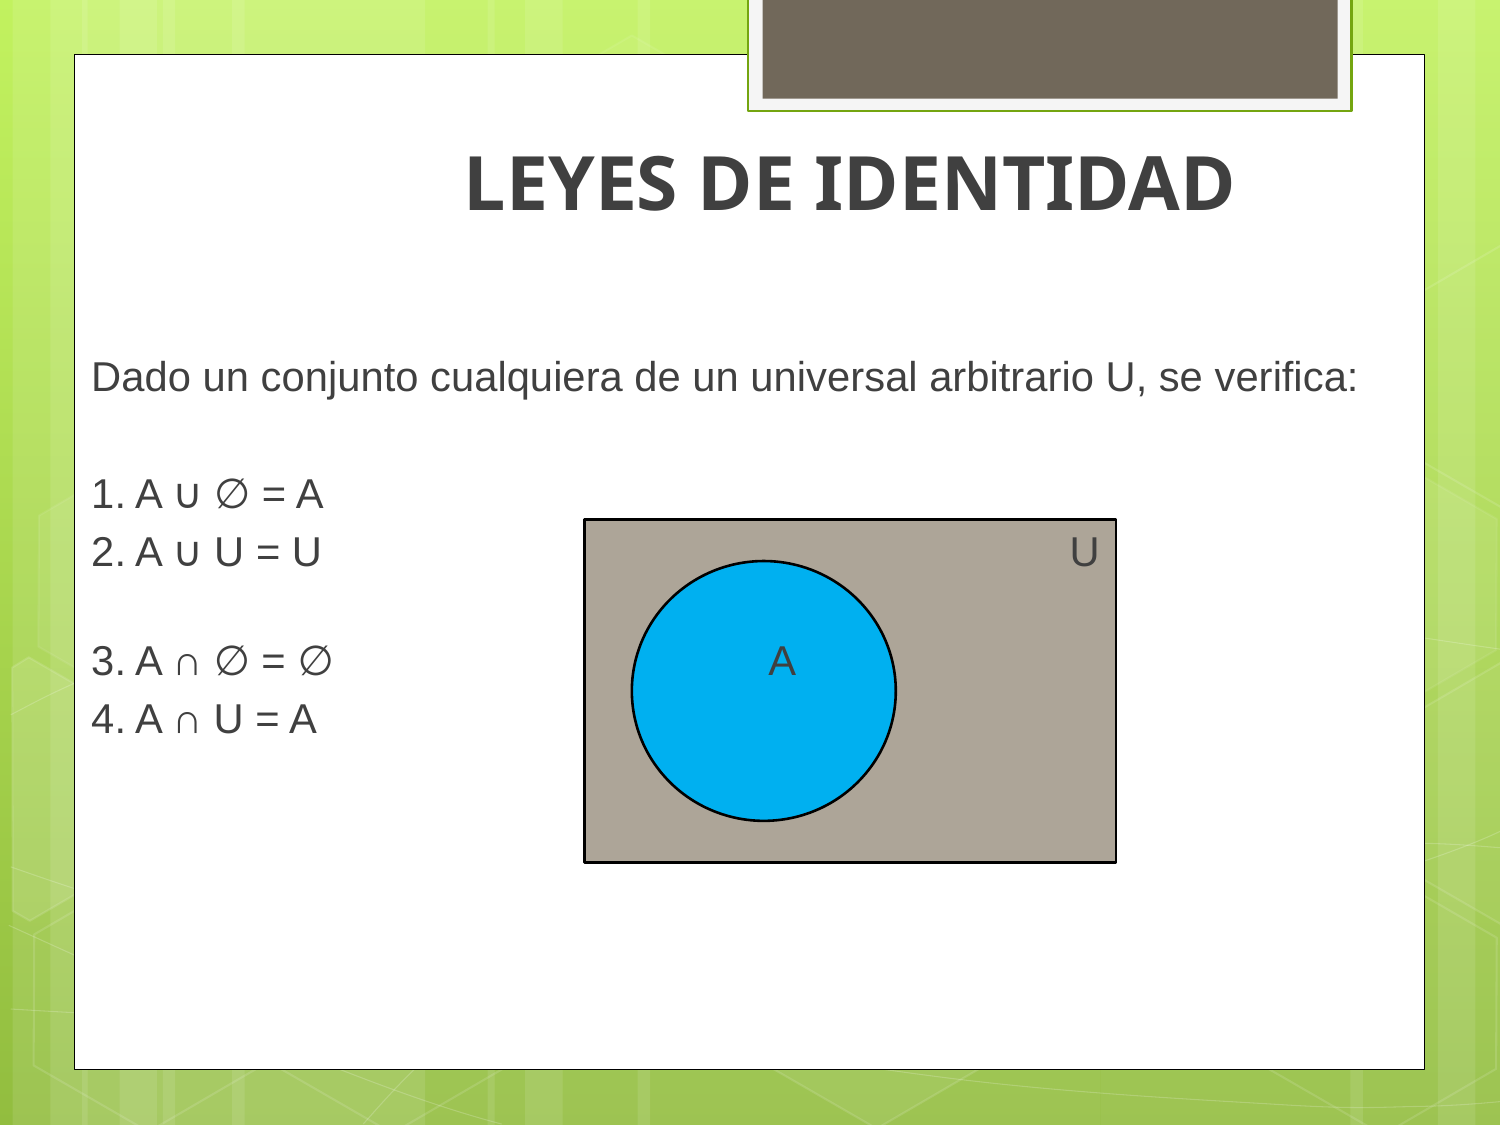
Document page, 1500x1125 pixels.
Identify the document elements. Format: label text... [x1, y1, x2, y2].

list LEYES DE IDENTIDAD Dado un conjunto cualquiera de un universal arbitrario U, se verifica: 1. A ∪ ∅ = A 2. A ∪ U = U U 3. A ∩ ∅ = ∅ A 4. A ∩ U = A [64, 32, 1415, 1007]
